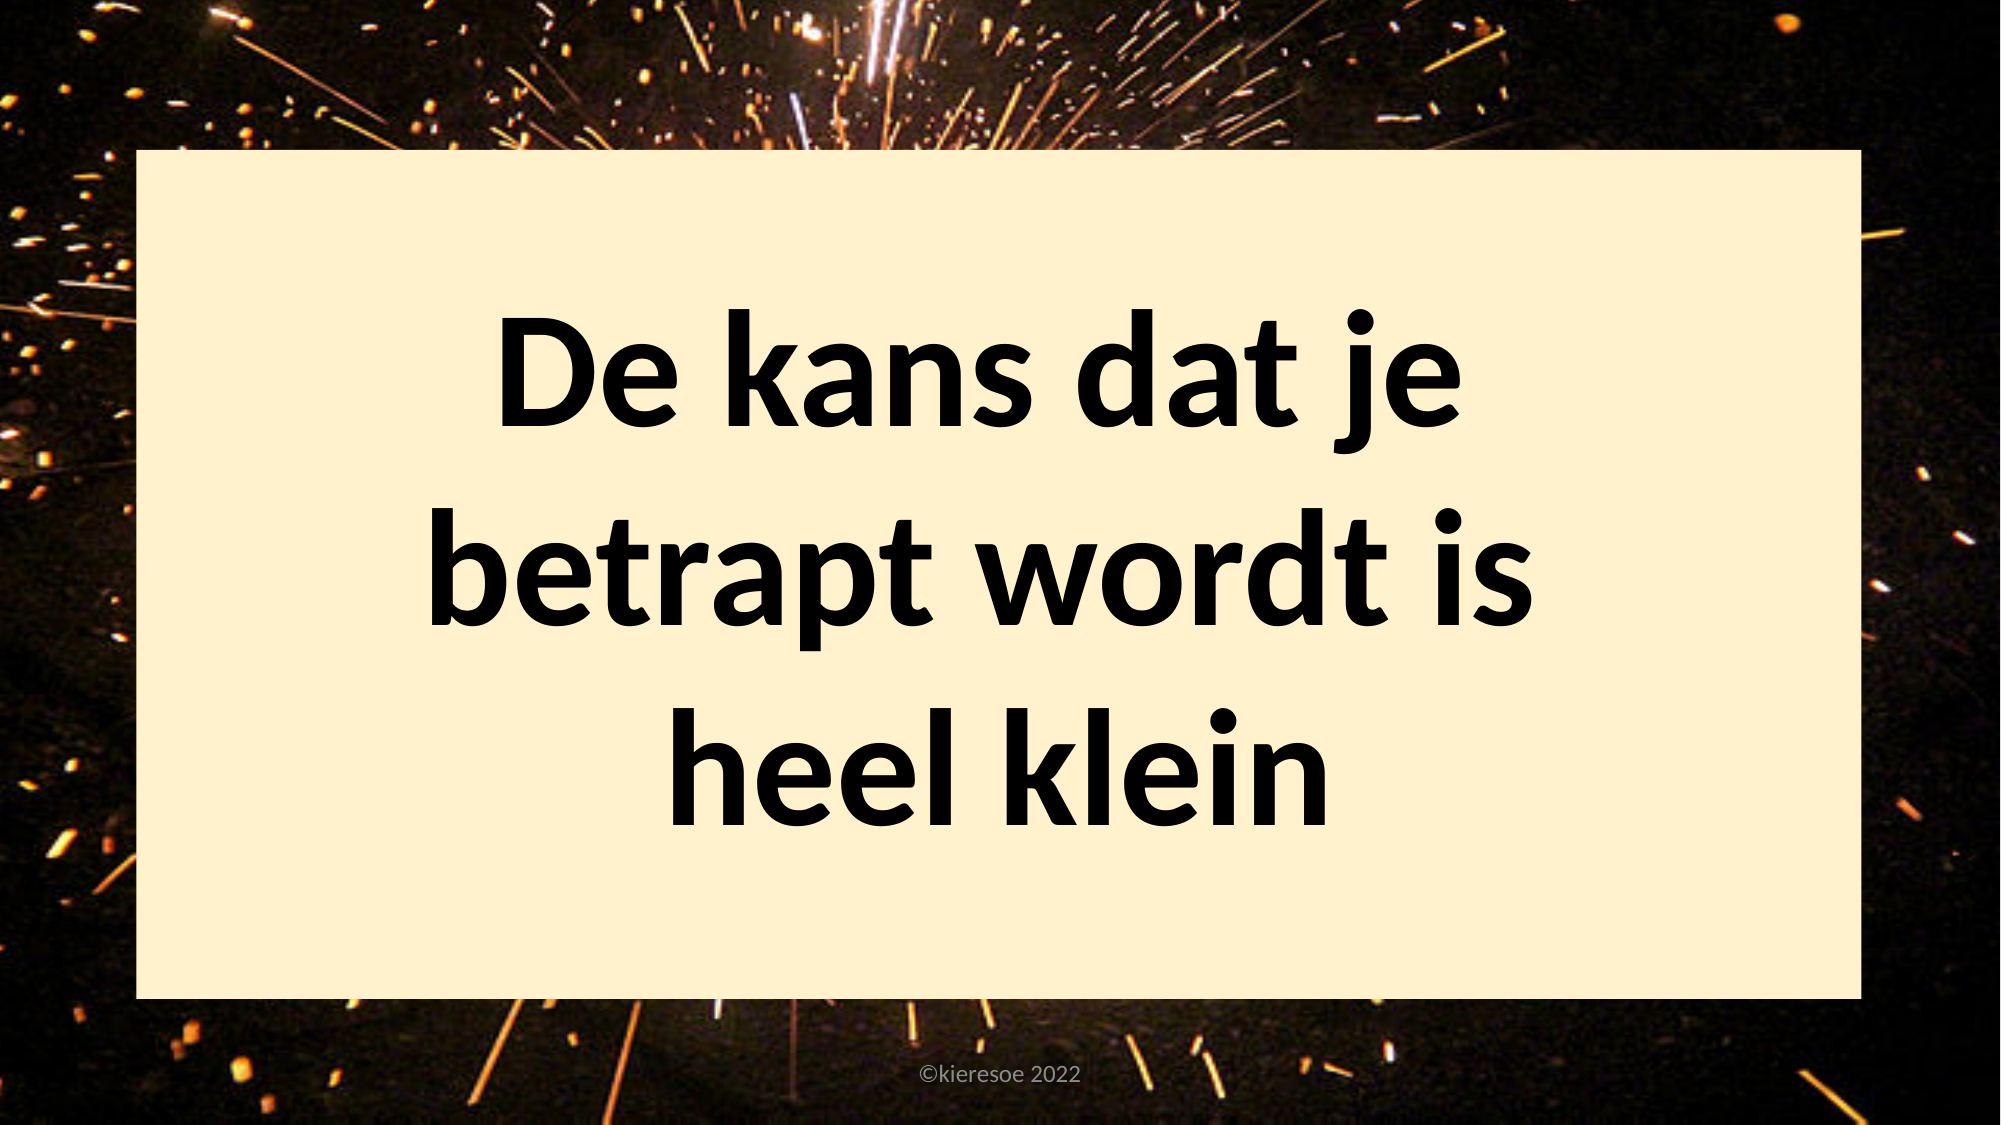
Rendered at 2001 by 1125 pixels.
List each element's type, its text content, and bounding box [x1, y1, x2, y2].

picture [0, 0, 2001, 1125]
footer ©kieresoe 2022 [662, 1042, 1338, 1103]
text_box [136, 149, 1862, 999]
text_box De kans dat je betrapt wordt is heel klein [180, 251, 1818, 867]
